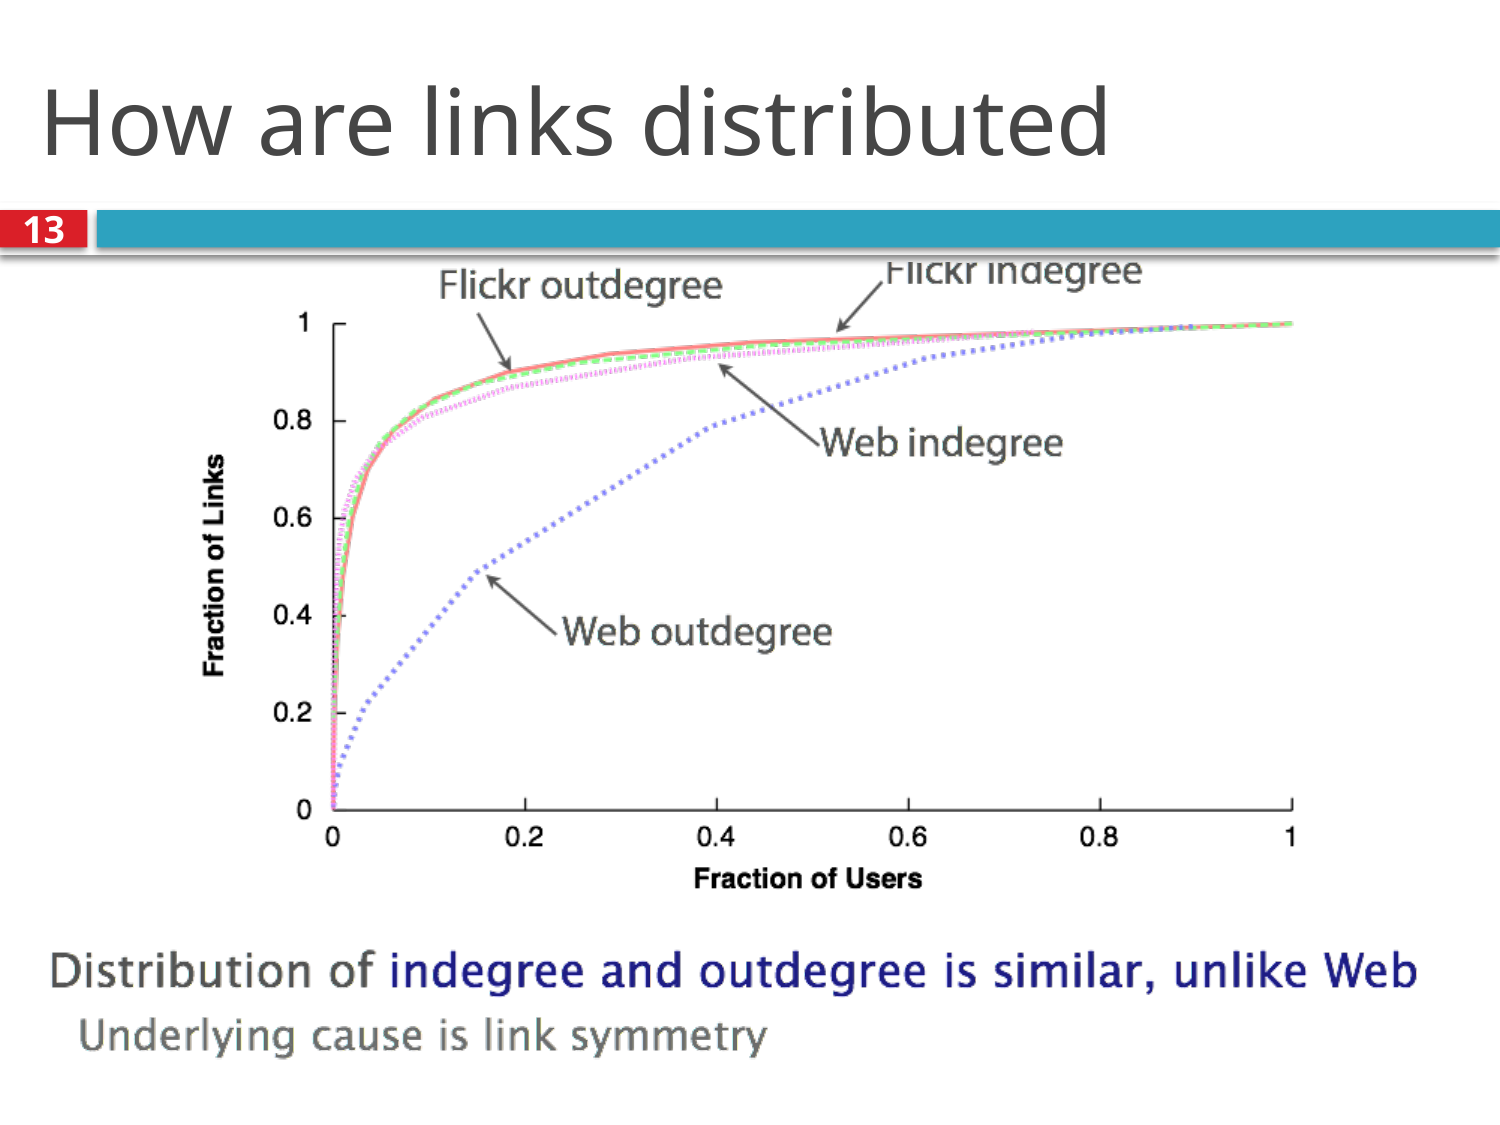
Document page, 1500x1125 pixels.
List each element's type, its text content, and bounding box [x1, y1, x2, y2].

title How are links distributed [24, 37, 1475, 200]
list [24, 262, 1476, 1101]
slide_number 13 [0, 206, 88, 257]
